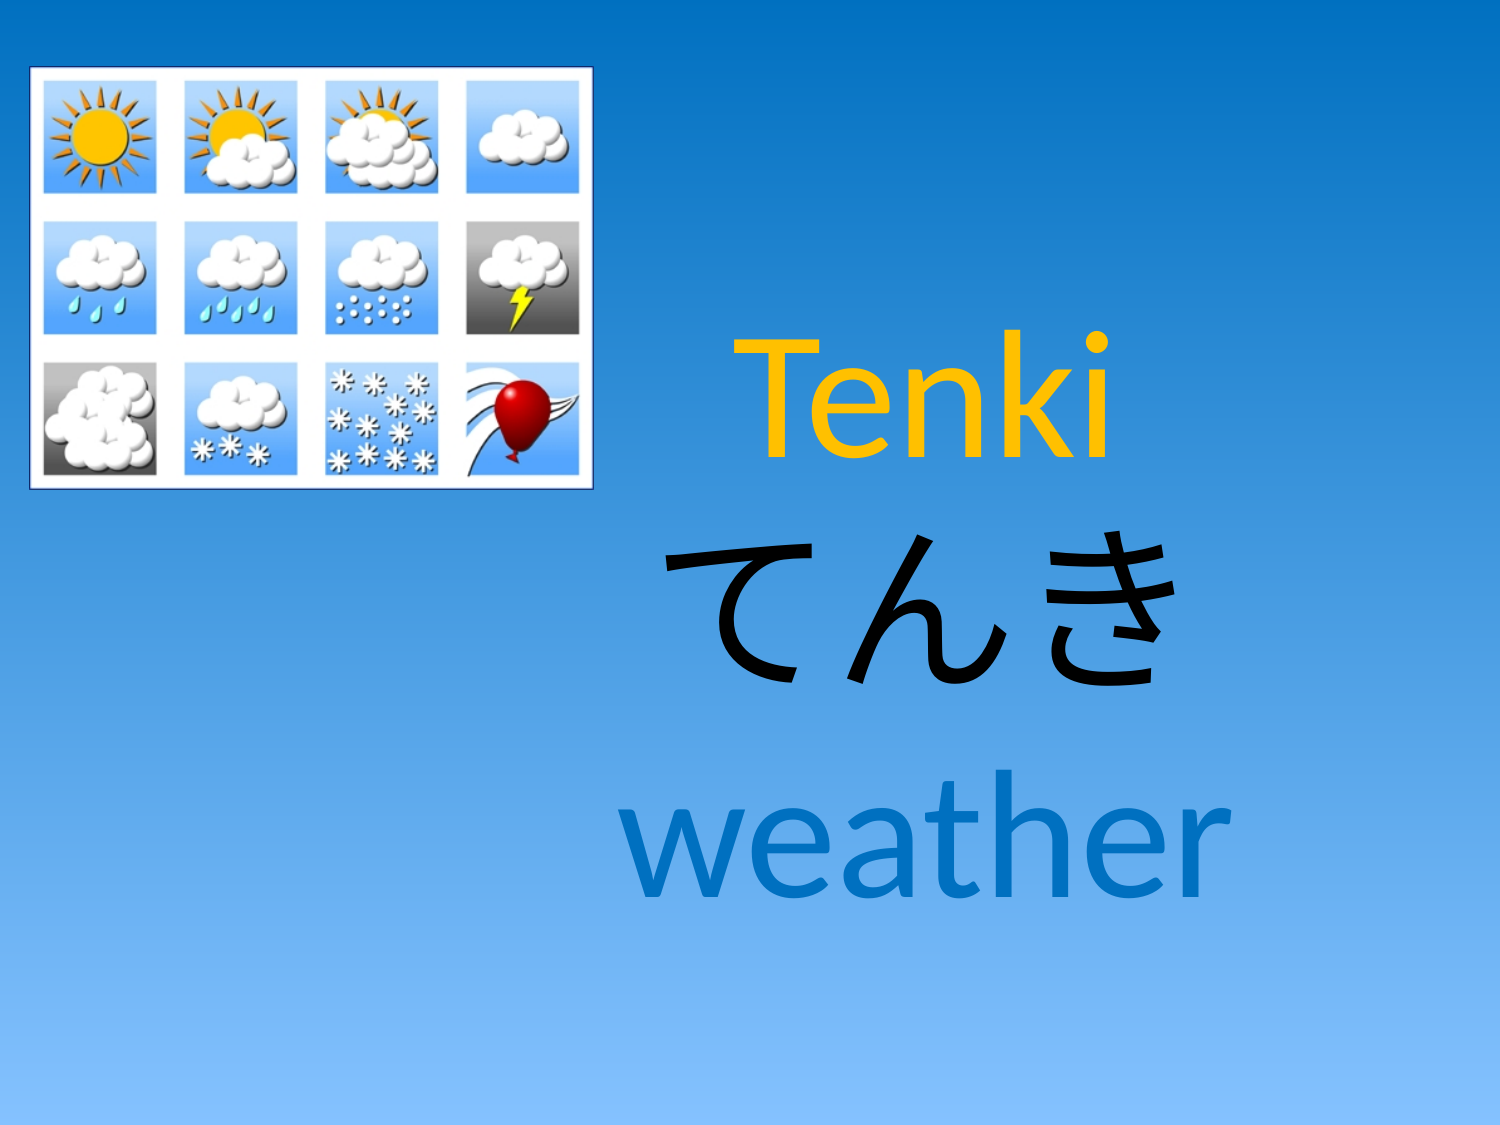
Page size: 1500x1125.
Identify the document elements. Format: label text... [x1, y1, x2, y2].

title Tenki てんき weather [288, 397, 1500, 811]
picture [29, 66, 594, 491]
